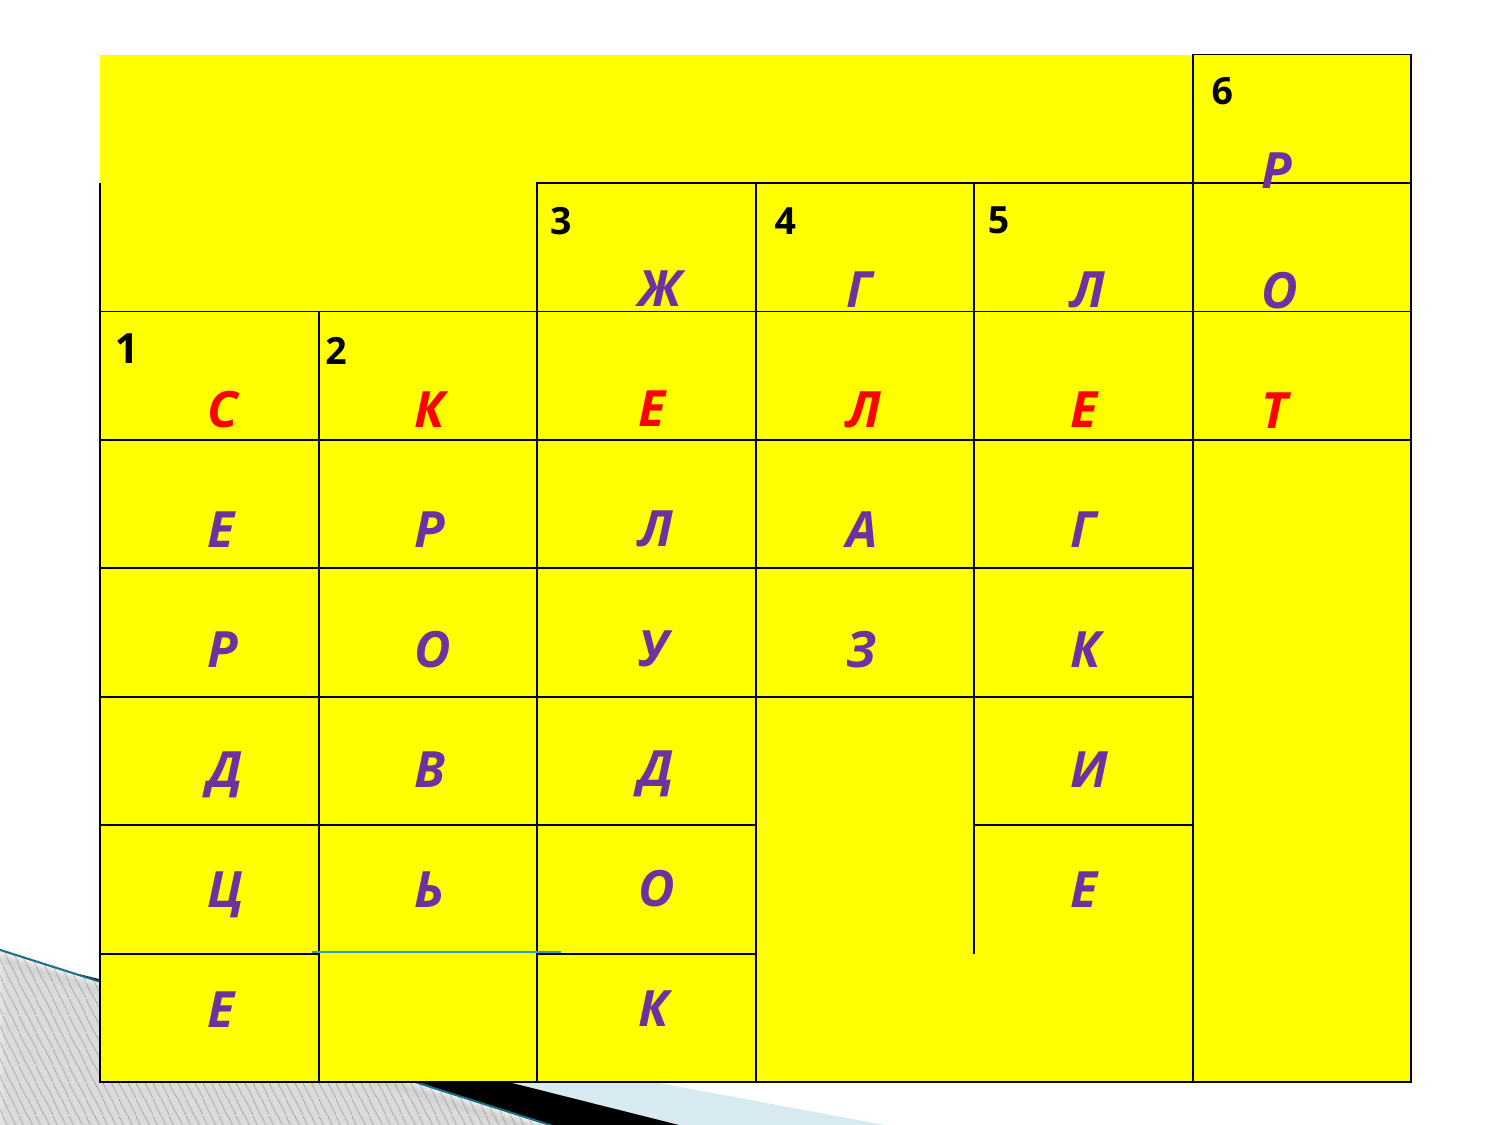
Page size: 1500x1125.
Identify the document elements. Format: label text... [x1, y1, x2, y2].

text_box Р О Т [1246, 131, 1313, 446]
table_cell [259, 441, 318, 567]
table_cell [1123, 698, 1192, 824]
table_cell [259, 569, 318, 696]
table_cell [320, 826, 536, 951]
table_cell [697, 698, 755, 824]
table_cell [697, 441, 755, 567]
text_box 6 [1196, 59, 1248, 120]
table_cell [259, 698, 318, 824]
table_cell [538, 441, 623, 567]
table_cell [538, 569, 623, 696]
table_cell [101, 441, 192, 567]
table_cell [466, 569, 536, 696]
table_cell [320, 698, 399, 824]
table_cell [1194, 184, 1246, 311]
text_box 1 [100, 314, 209, 380]
table_cell [1123, 312, 1192, 439]
text_box 5 [973, 188, 1025, 248]
table_cell [538, 184, 755, 311]
table_cell [320, 441, 399, 567]
table_cell [101, 312, 318, 439]
table_cell [975, 312, 1055, 439]
table_cell [697, 569, 755, 696]
table_cell [896, 312, 973, 439]
table_header [100, 55, 1192, 183]
table_cell [320, 312, 536, 439]
text_box 4 [759, 189, 811, 250]
text_box 3 [535, 189, 587, 250]
table_cell [697, 312, 755, 439]
table_cell [101, 569, 192, 696]
table_cell [757, 184, 973, 311]
table_cell [101, 826, 192, 953]
text_box 2 [310, 319, 362, 380]
table_cell [259, 826, 318, 953]
table_cell [975, 569, 1055, 696]
table_cell [466, 441, 536, 567]
table_cell [101, 698, 192, 824]
table_cell [538, 955, 755, 1081]
table_cell [1194, 312, 1246, 439]
table_cell [1313, 312, 1410, 439]
table_cell [538, 312, 623, 439]
table_cell [975, 184, 1192, 311]
table_cell [975, 698, 1055, 824]
table_cell [697, 826, 755, 953]
table_cell [975, 826, 1192, 954]
table_cell [757, 698, 973, 954]
table_cell [1123, 569, 1192, 696]
text_box Ж Е Л У Д О К [623, 248, 697, 1044]
table_cell [538, 826, 623, 953]
table_cell [757, 954, 1192, 1081]
text_box C Е Р Д Ц Е [192, 369, 259, 1045]
table_cell [757, 312, 831, 439]
table_header [1194, 55, 1410, 182]
text_box Л Е Г К И Е [1055, 250, 1123, 925]
text_box Г Л А З [831, 250, 896, 685]
table_cell [1313, 184, 1410, 311]
text_box К Р О В Ь [399, 369, 466, 925]
table_cell [1194, 441, 1410, 1081]
table_cell [466, 698, 536, 824]
table_cell [975, 441, 1055, 567]
table_cell [320, 964, 536, 1081]
table_cell [757, 569, 973, 696]
table_cell [1123, 441, 1192, 567]
table_cell [101, 955, 318, 1081]
table_cell [538, 698, 623, 824]
table_cell [101, 183, 536, 311]
table_cell [320, 569, 399, 696]
table_cell [757, 441, 831, 567]
table_cell [896, 441, 973, 567]
